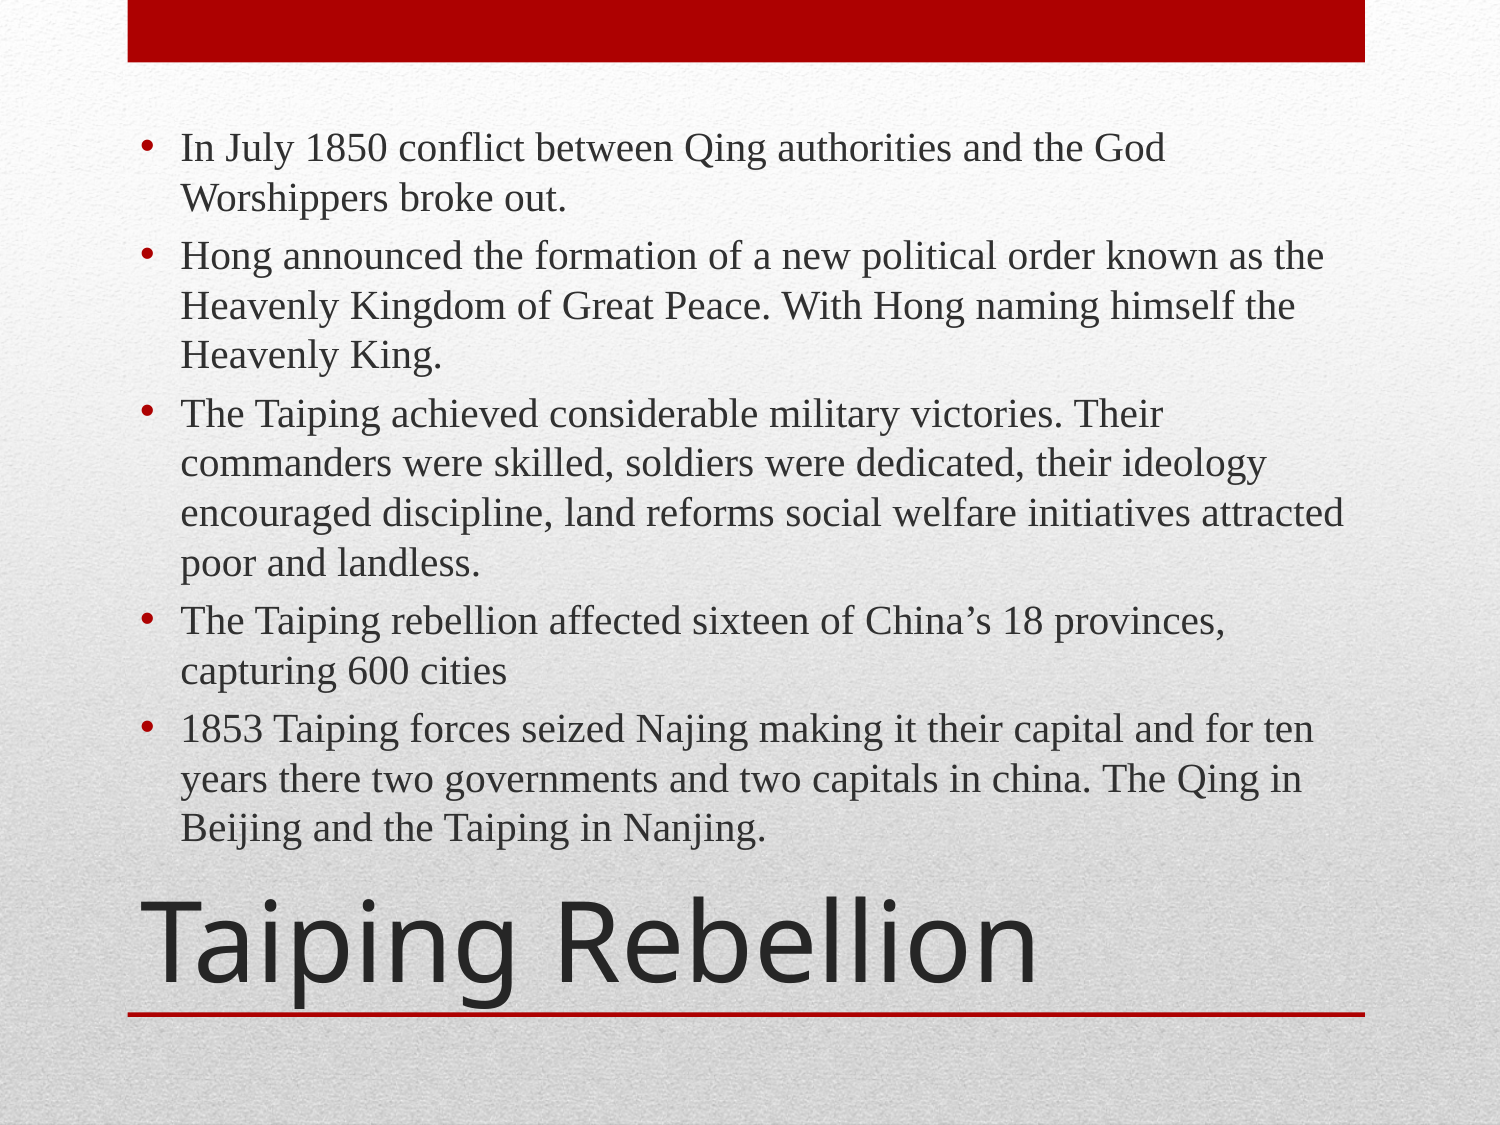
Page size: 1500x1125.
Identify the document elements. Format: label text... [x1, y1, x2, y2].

list In July 1850 conflict between Qing authorities and the God Worshippers broke out. Hong announced the formation of a new political order known as the Heavenly Kingdom of Great Peace. With Hong naming himself the Heavenly King. The Taiping achieved considerable military victories. Their commanders were skilled, soldiers were dedicated, their ideology encouraged discipline, land reforms social welfare initiatives attracted poor and landless. The Taiping rebellion affected sixteen of China’s 18 provinces, capturing 600 cities 1853 Taiping forces seized Najing making it their capital and for ten years there two governments and two capitals in china. The Qing in Beijing and the Taiping in Nanjing. [125, 112, 1363, 858]
title Taiping Rebellion [125, 858, 1238, 1013]
